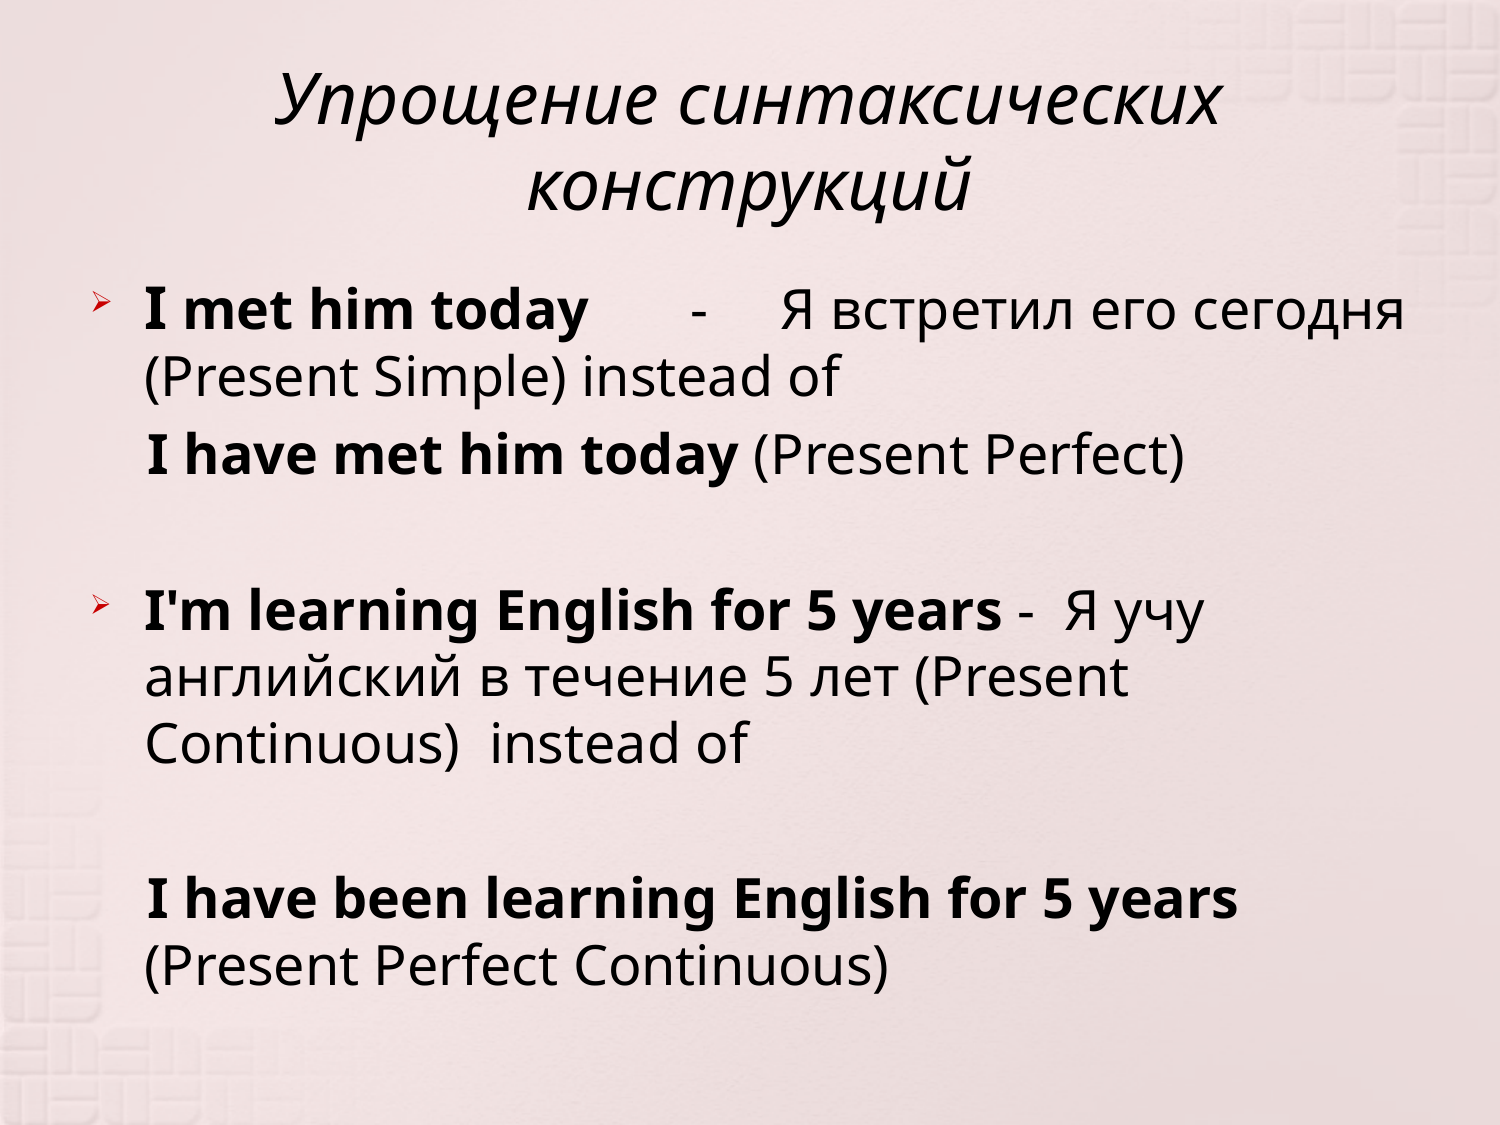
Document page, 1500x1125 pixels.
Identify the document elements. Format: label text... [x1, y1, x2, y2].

list I met him today - Я встретил его сегодня (Present Simple) instead of I have met him today (Present Perfect) I'm learning English for 5 years - Я учу английский в течение 5 лет (Present Continuous) instead of I have been learning English for 5 years (Present Perfect Continuous) [74, 262, 1426, 1006]
title Упрощение синтаксических конструкций [75, 45, 1425, 233]
